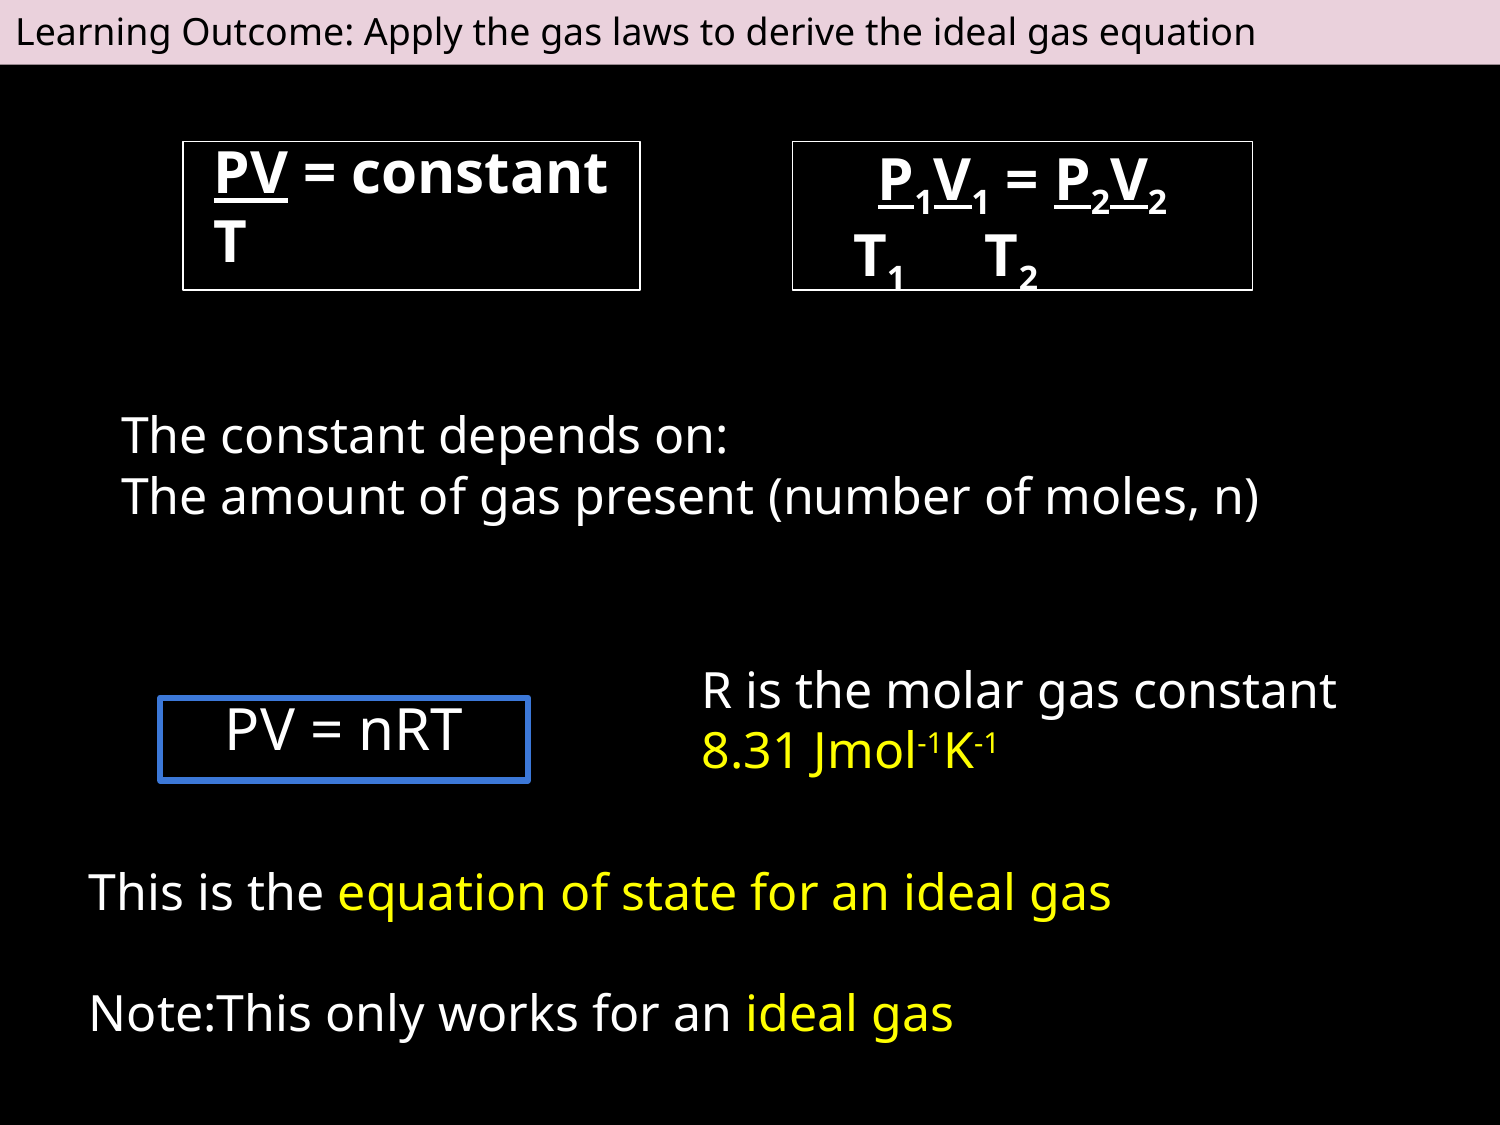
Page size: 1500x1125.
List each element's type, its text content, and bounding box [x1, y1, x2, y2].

list P1V1 = P2V2 T1 T2 [792, 141, 1253, 290]
list The constant depends on: The amount of gas present (number of moles, n) [105, 407, 1423, 593]
list R is the molar gas constant 8.31 Jmol-1K-1 [686, 662, 1372, 847]
list This is the equation of state for an ideal gas Note:This only works for an ideal gas [73, 864, 1391, 1050]
text_box Learning Outcome: Apply the gas laws to derive the ideal gas equation [0, 0, 1500, 65]
list PV = nRT [160, 697, 528, 781]
list PV = constant T [182, 141, 641, 290]
